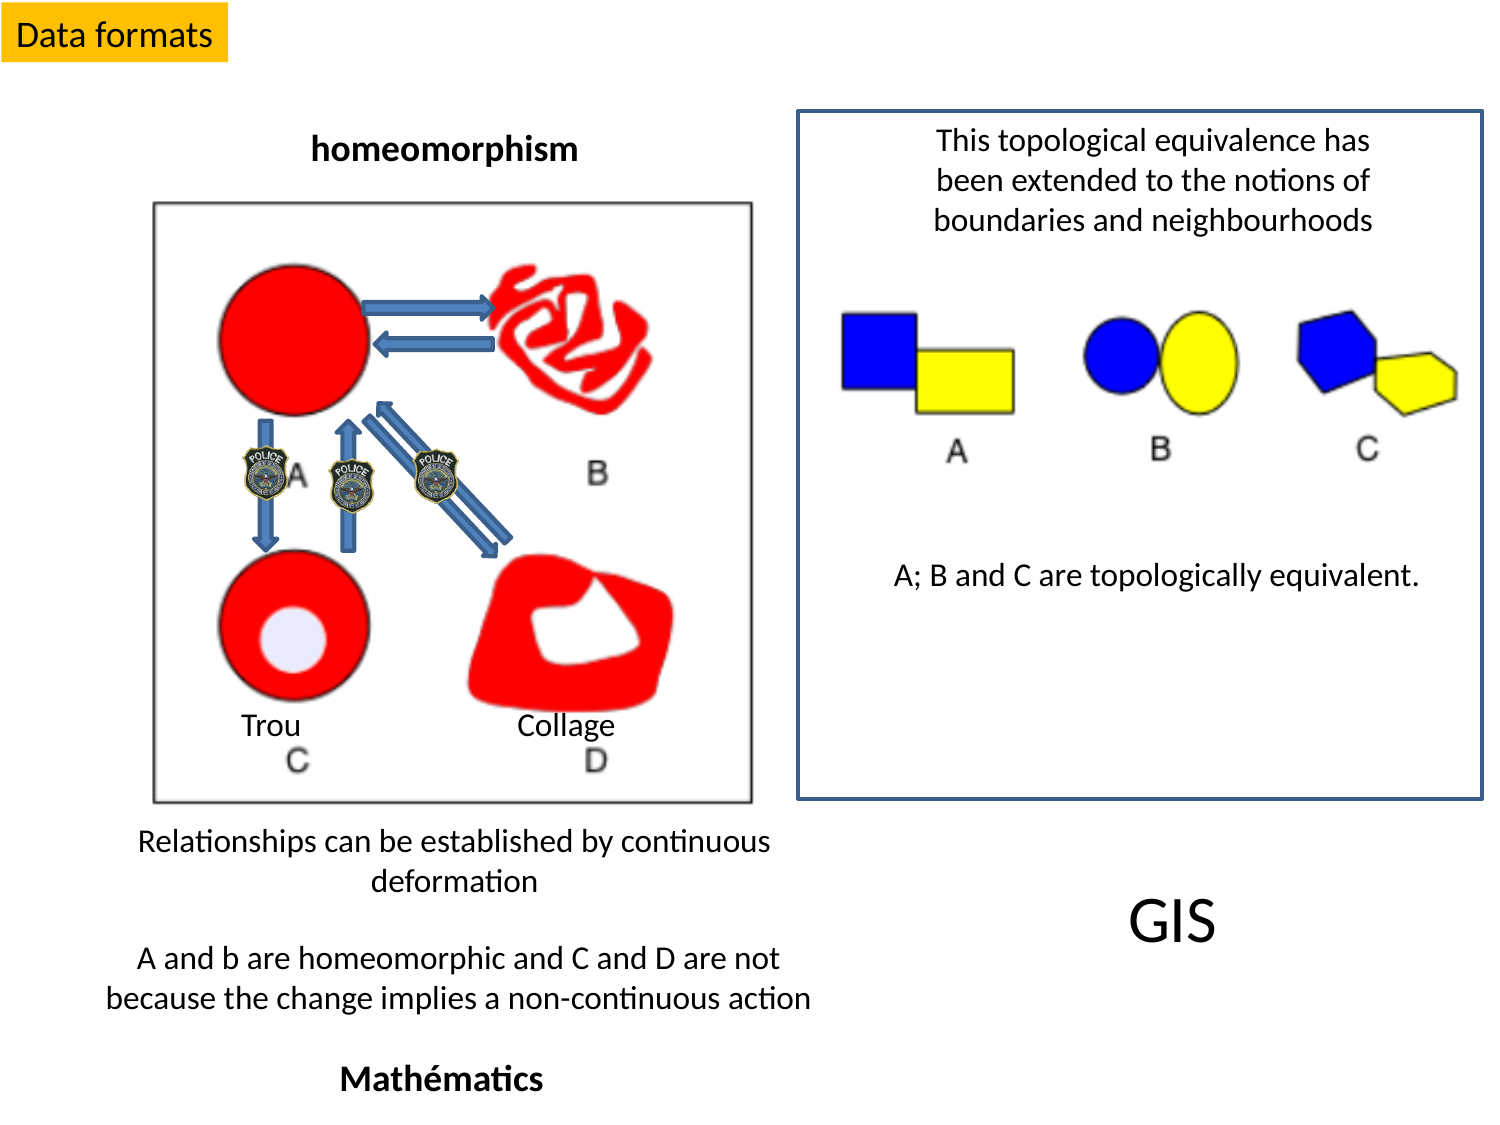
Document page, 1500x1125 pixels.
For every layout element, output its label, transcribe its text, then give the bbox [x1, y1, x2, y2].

text_box Data formats [1, 2, 229, 63]
picture [808, 282, 1461, 468]
text_box Relationships can be established by continuous deformation [94, 812, 815, 907]
text_box homeomorphism [295, 117, 595, 177]
text_box A and b are homeomorphic and C and D are not because the change implies a non-continuous action [76, 928, 842, 1024]
text_box GIS [1113, 868, 1248, 963]
picture [135, 184, 774, 816]
text_box Mathématics [324, 1046, 559, 1107]
text_box [796, 109, 1484, 801]
